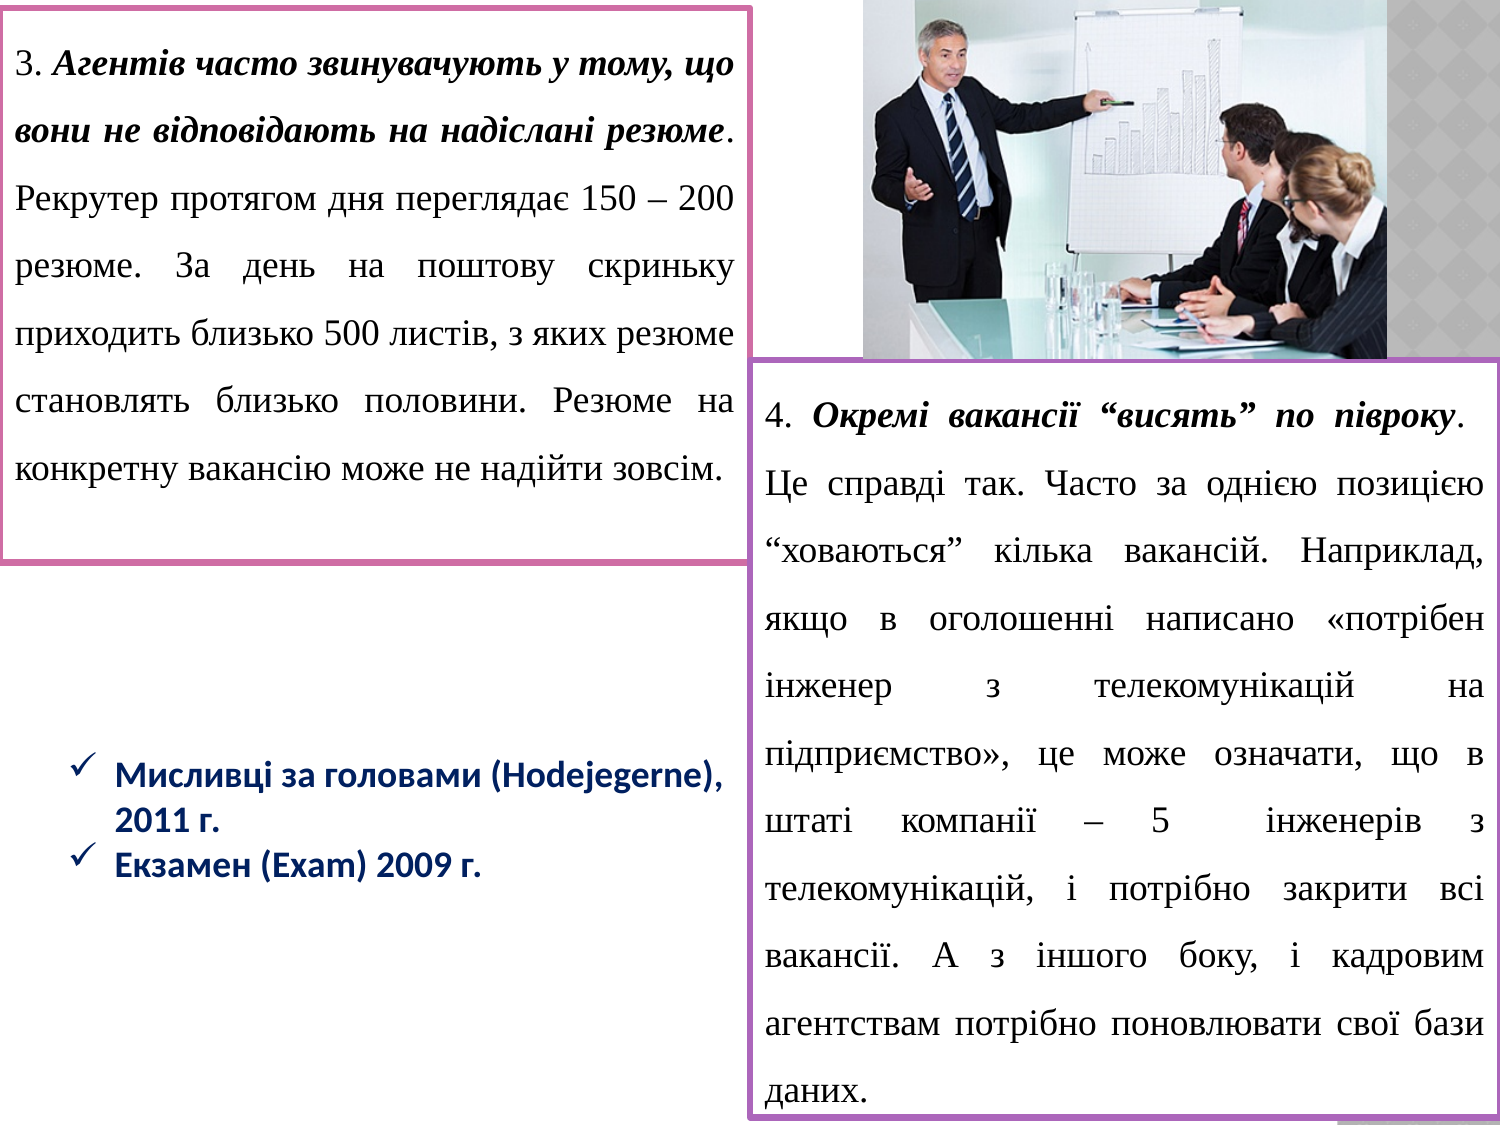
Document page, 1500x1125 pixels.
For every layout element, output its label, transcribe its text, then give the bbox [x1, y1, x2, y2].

text_box Мисливці за головами (Hodejegerne), 2011 г. Екзамен (Exam) 2009 г. [53, 742, 803, 893]
text_box 3. Агентів часто звинувачують у тому, що вони не відповідають на надіслані резюме. Рекрутер протягом дня переглядає 150 – 200 резюме. За день на поштову скриньку приходить близько 500 листів, з яких резюме становлять близько половини. Резюме на конкретну вакансію може не надійти зовсім. [0, 5, 753, 566]
picture [863, 0, 1387, 359]
text_box 4. Окремі вакансії “висять” по півроку. Це справді так. Часто за однією позицією “ховаються” кілька вакансій. Наприклад, якщо в оголошенні написано «потрібен інженер з телекомунікацій на підприємство», це може означати, що в штаті компанії – 5 інженерів з телекомунікацій, і потрібно закрити всі вакансії. А з іншого боку, і кадровим агентствам потрібно поновлювати свої бази даних. [747, 357, 1500, 1121]
